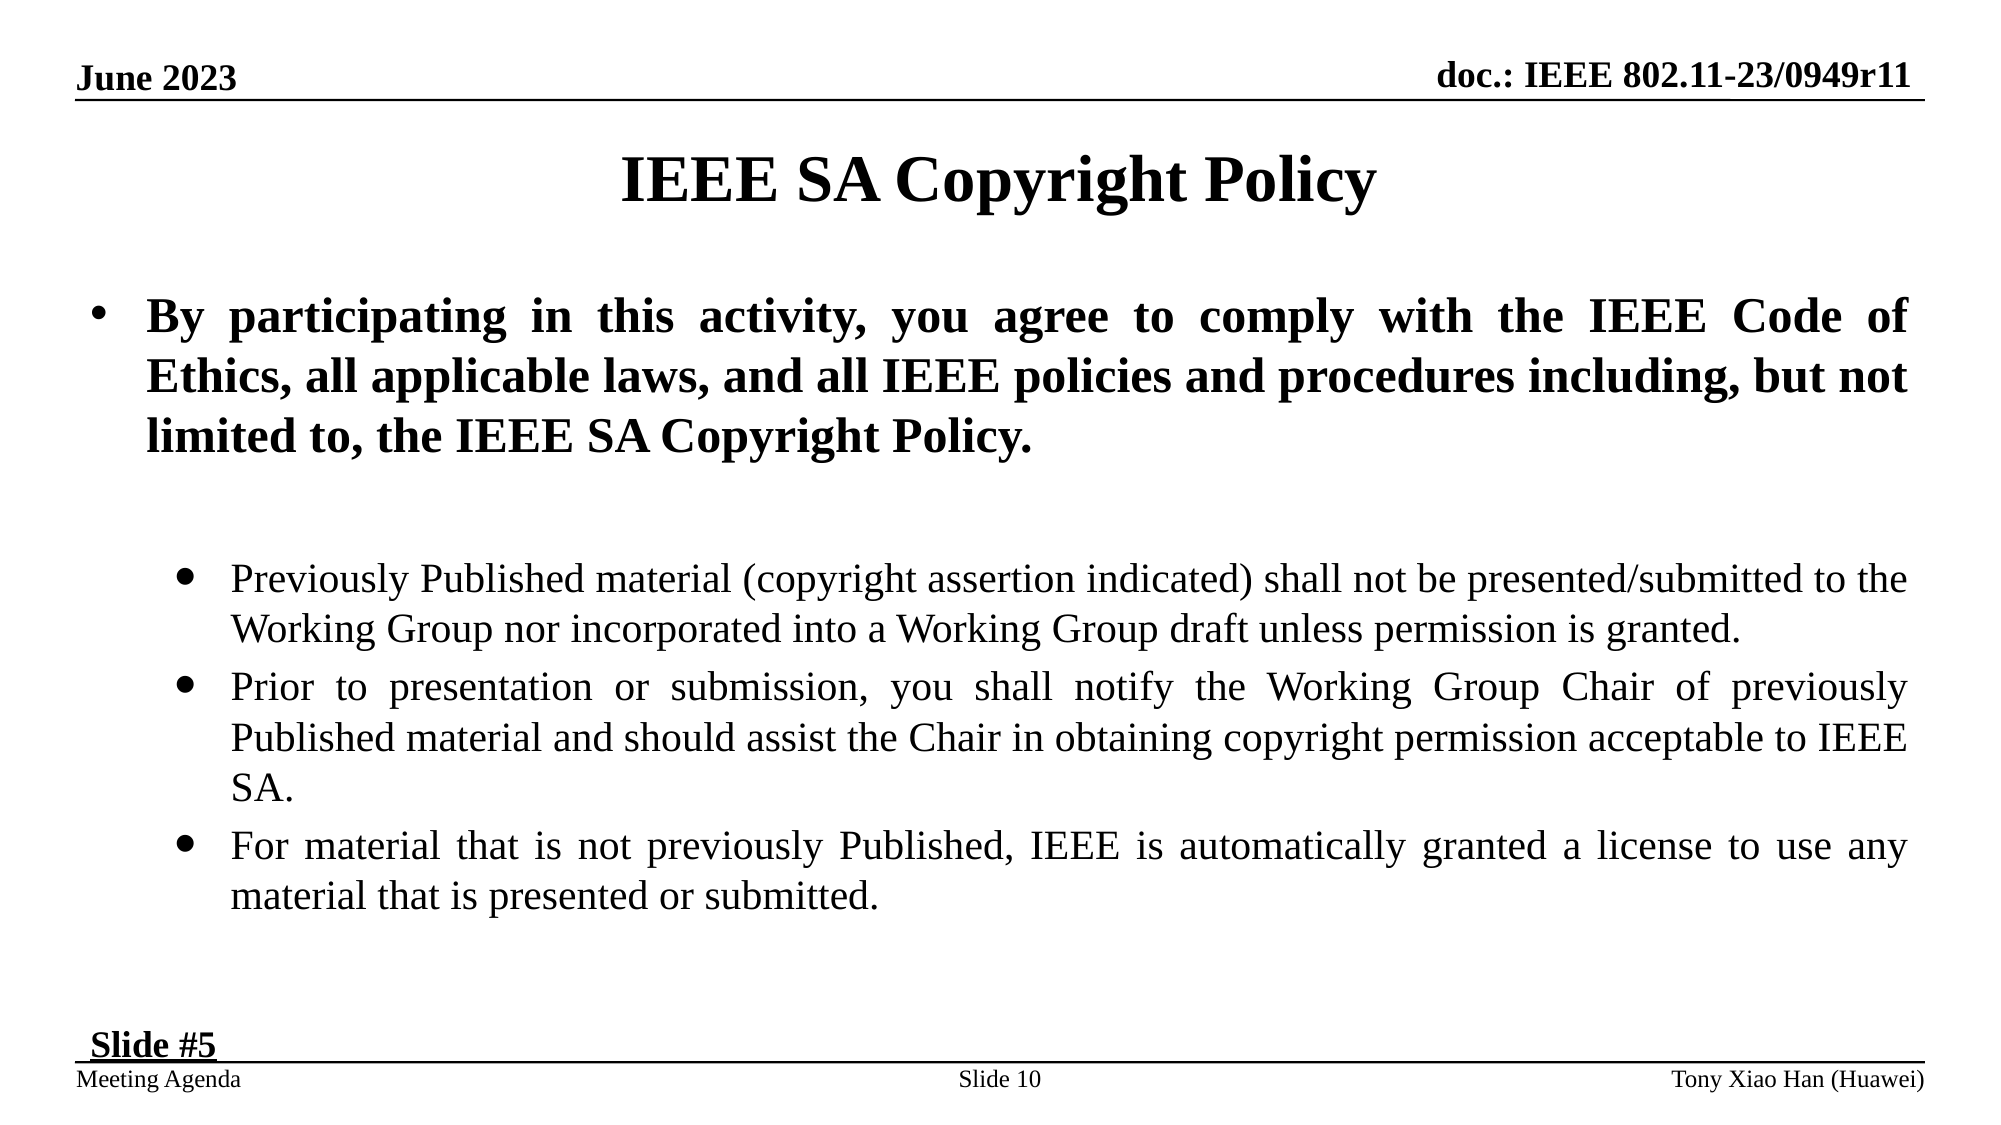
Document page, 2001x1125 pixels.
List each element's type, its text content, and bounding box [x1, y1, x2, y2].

list By participating in this activity, you agree to comply with the IEEE Code of Ethics, all applicable laws, and all IEEE policies and procedures including, but not limited to, the IEEE SA Copyright Policy. Previously Published material (copyright assertion indicated) shall not be presented/submitted to the Working Group nor incorporated into a Working Group draft unless permission is granted. Prior to presentation or submission, you shall notify the Working Group Chair of previously Published material and should assist the Chair in obtaining copyright permission acceptable to IEEE SA. For material that is not previously Published, IEEE is automatically granted a license to use any material that is presented or submitted. [75, 275, 1925, 1038]
text_box IEEE SA Copyright Policy [362, 87, 1638, 263]
text_box Slide #5 [75, 1012, 232, 1073]
